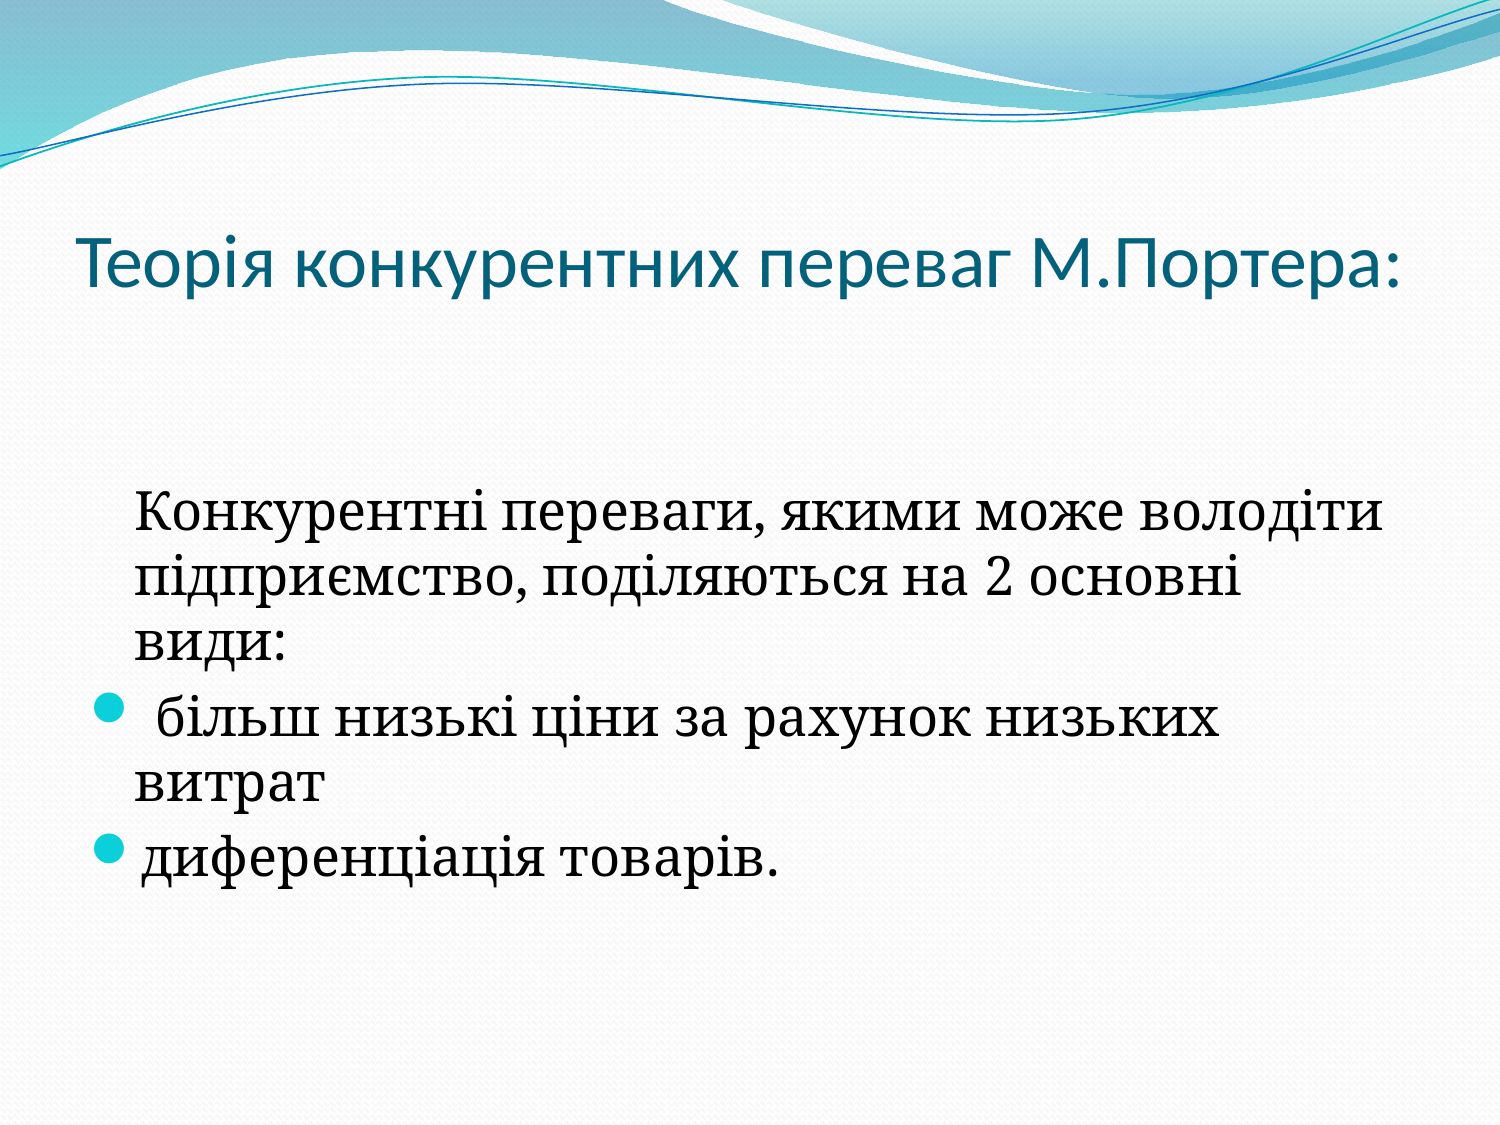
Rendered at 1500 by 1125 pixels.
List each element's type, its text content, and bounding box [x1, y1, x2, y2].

title Теорія конкурентних переваг М.Портера: [75, 115, 1425, 303]
list Конкурентні переваги, якими може володіти підприємство, поділяються на 2 основні види: більш низькі ціни за рахунок низьких витрат диференціація товарів. [75, 317, 1425, 1038]
